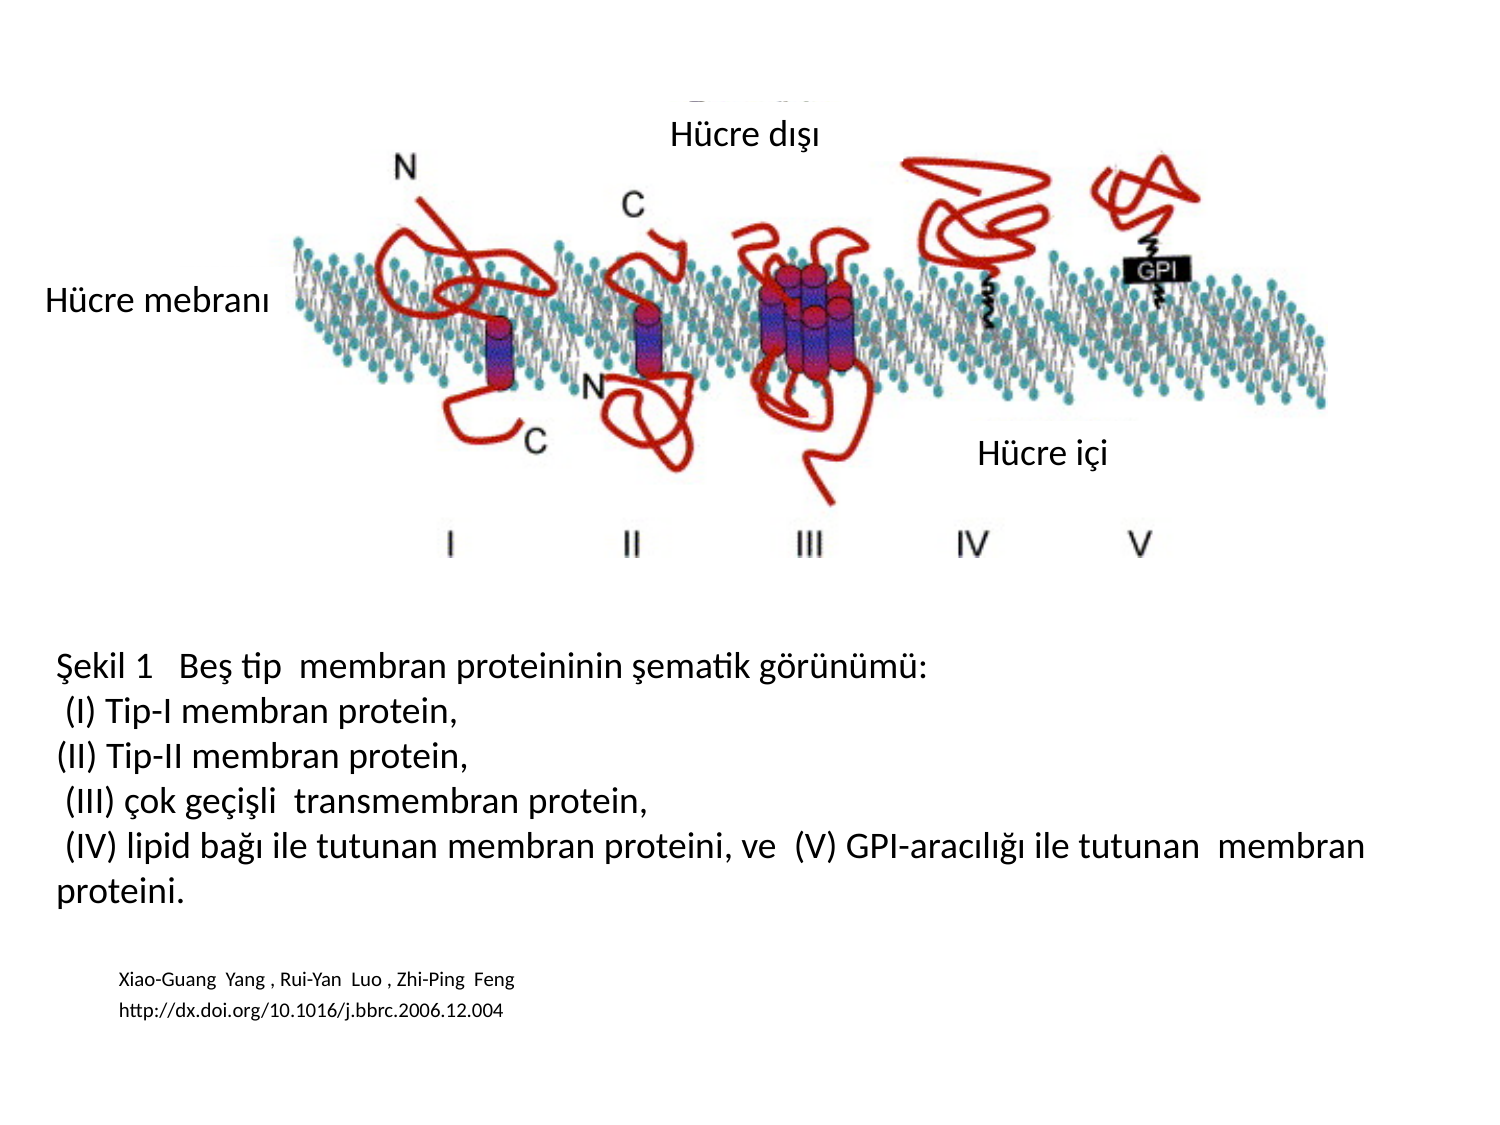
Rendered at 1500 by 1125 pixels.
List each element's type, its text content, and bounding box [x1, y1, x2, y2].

text_box http://dx.doi.org/10.1016/j.bbrc.2006.12.004 [104, 989, 1355, 1030]
text_box Xiao-Guang Yang , Rui-Yan Luo , Zhi-Ping Feng [104, 957, 1355, 989]
text_box Hücre mebranı [30, 267, 165, 327]
text_box Şekil 1 Beş tip membran proteininin şematik görünümü: (I) Tip-I membran protein, (II) Tip-II membran protein, (III) çok geçişli transmembran protein, (IV) lipid bağı ile tutunan membran proteini, ve (V) GPI-aracılığı ile tutunan membran proteini. [41, 633, 1459, 919]
picture [170, 101, 1328, 559]
